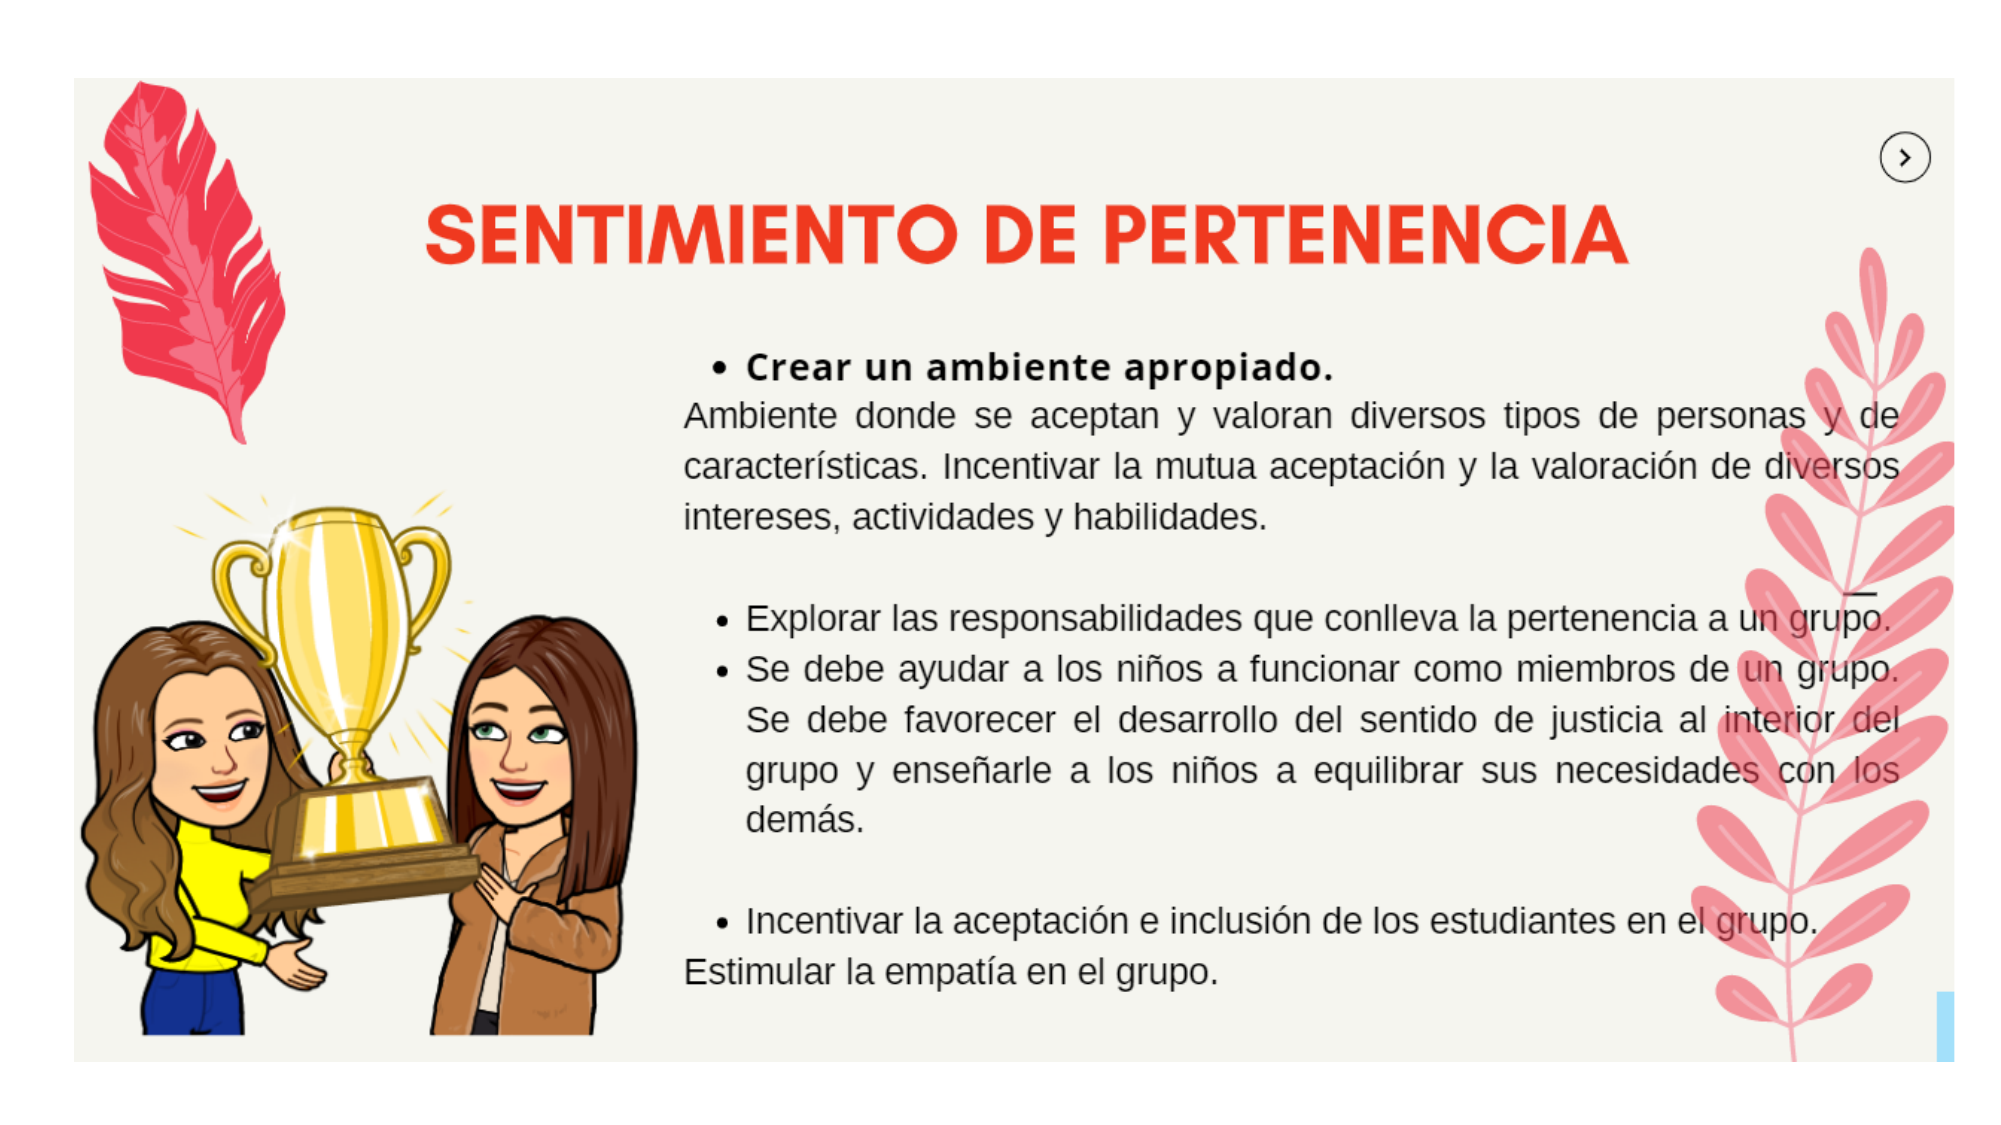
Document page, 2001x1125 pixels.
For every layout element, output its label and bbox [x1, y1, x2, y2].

list [74, 78, 1955, 1062]
